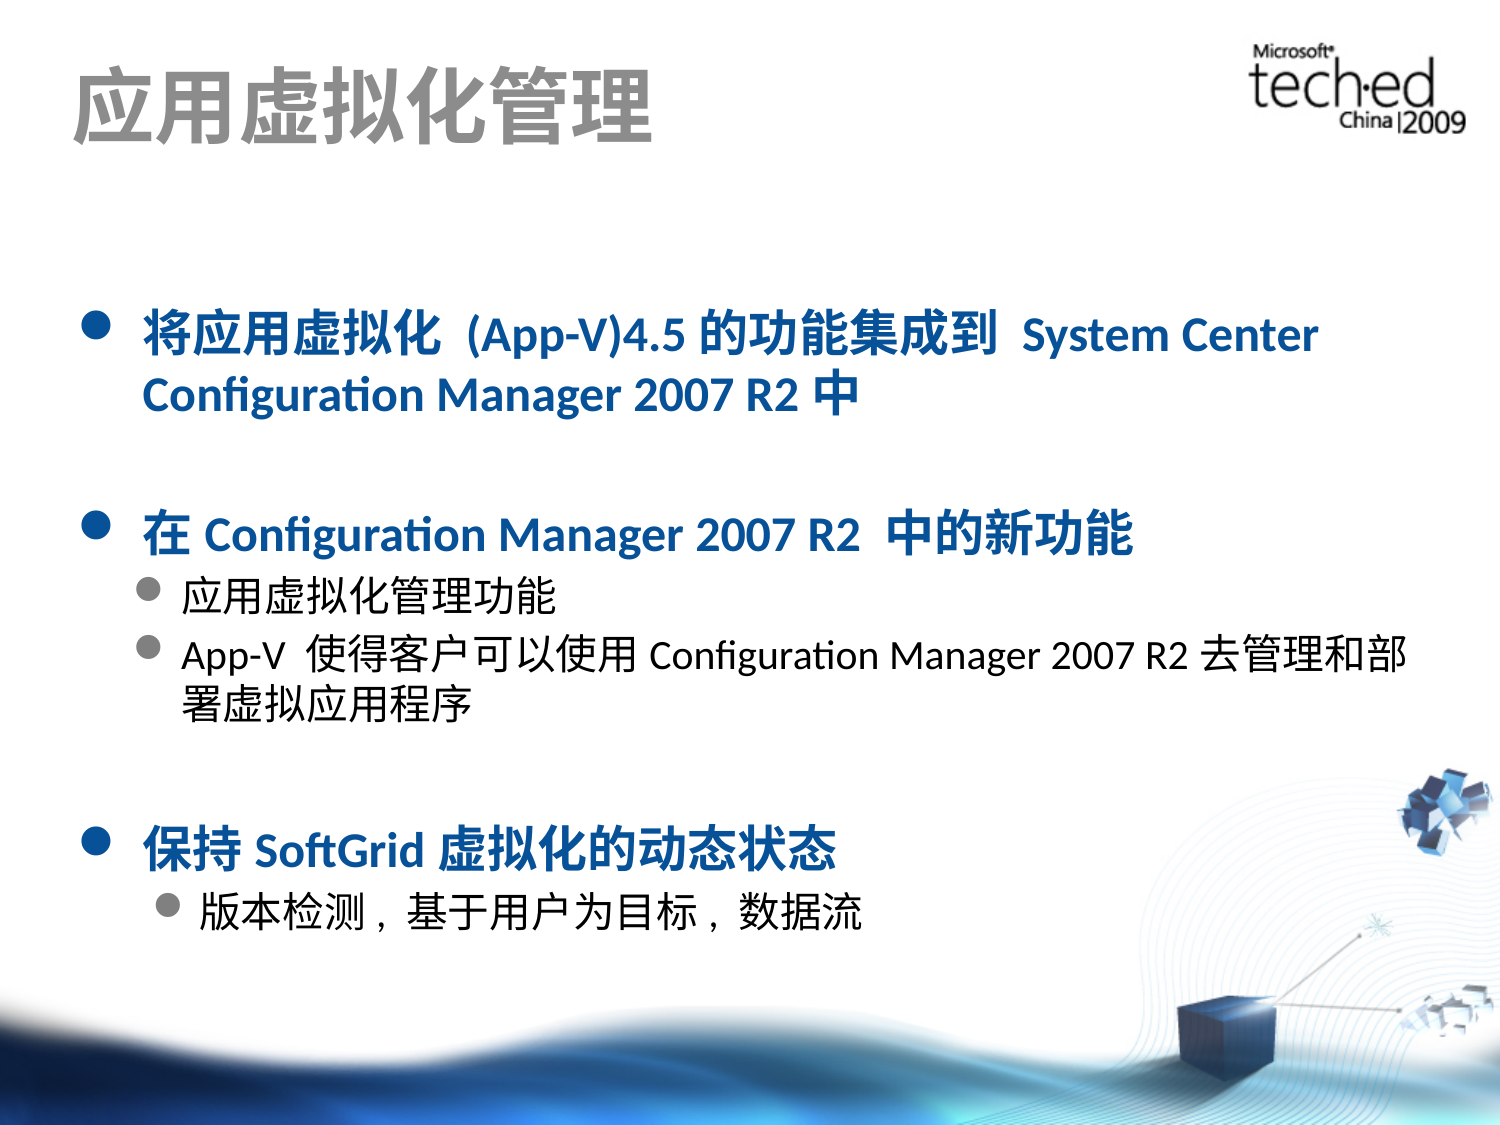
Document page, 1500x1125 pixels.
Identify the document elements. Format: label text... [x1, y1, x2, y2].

picture [0, 0, 1500, 1125]
title 应用虚拟化管理 [56, 46, 1207, 142]
list 将应用虚拟化 (App-V)4.5的功能集成到 System Center Configuration Manager 2007 R2中 在Configuration Manager 2007 R2 中的新功能 应用虚拟化管理功能 App-V 使得客户可以使用Configuration Manager 2007 R2去管理和部署虚拟应用程序 保持SoftGrid虚拟化的动态状态 版本检测, 基于用户为目标, 数据流 [62, 293, 1438, 950]
